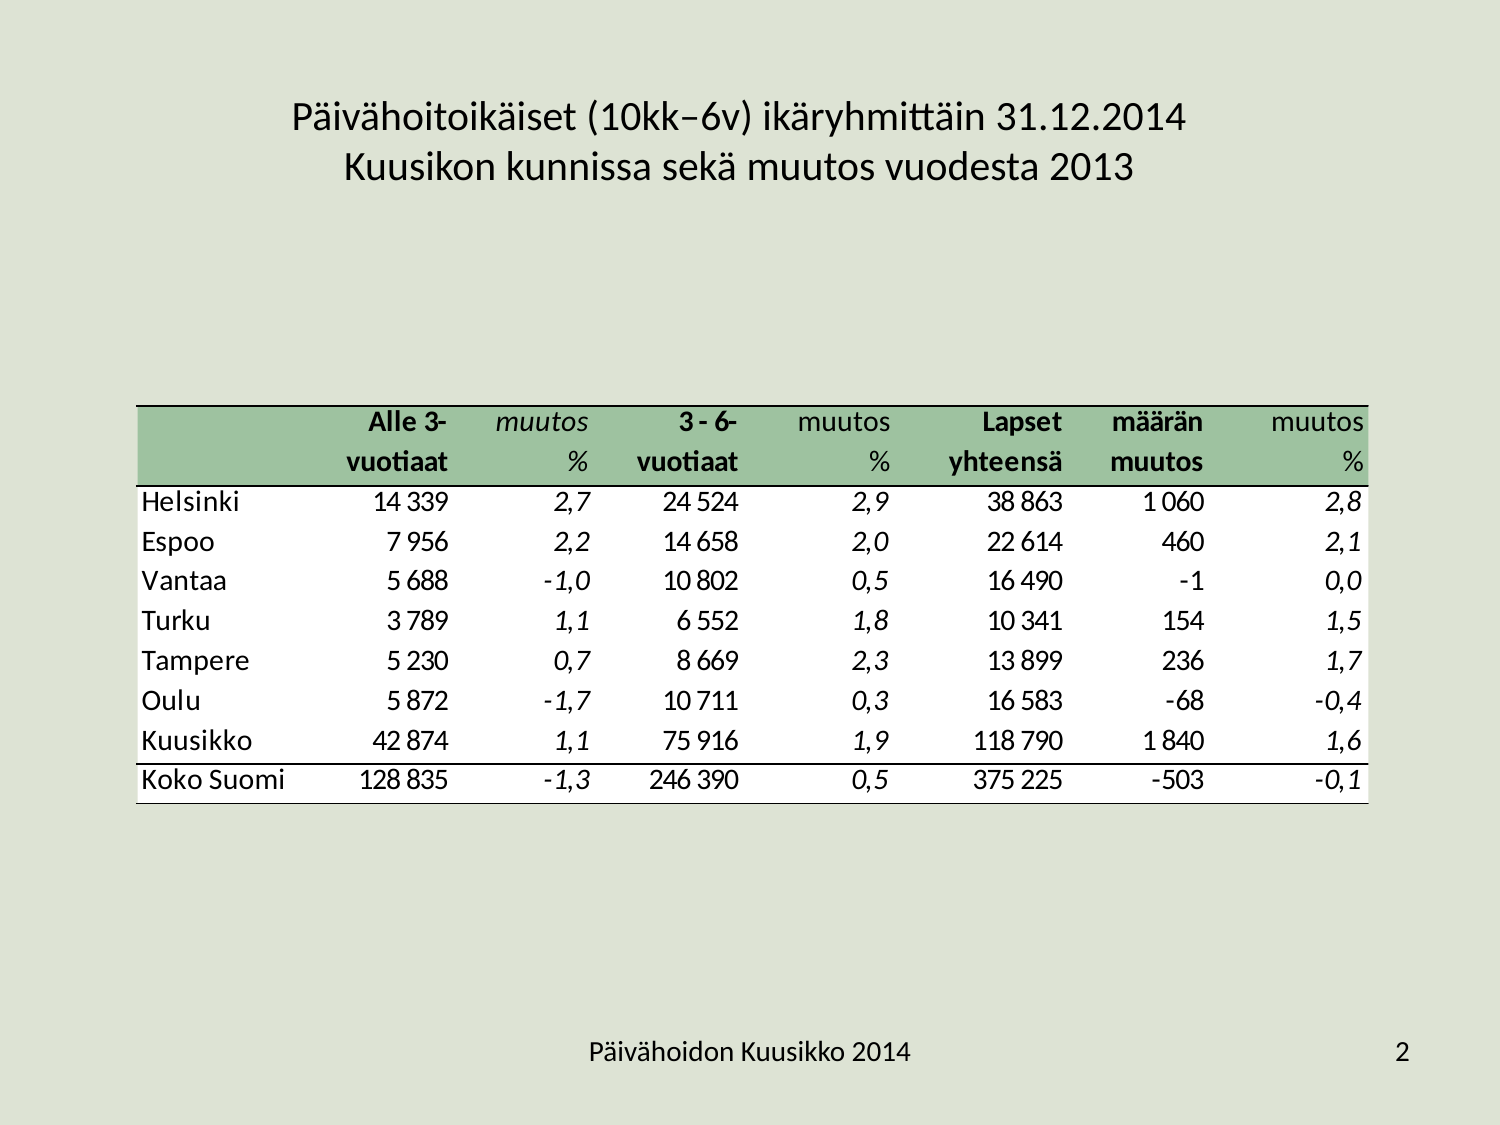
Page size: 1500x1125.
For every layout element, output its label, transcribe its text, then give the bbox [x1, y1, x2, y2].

footer Päivähoidon Kuusikko 2014 [512, 1024, 988, 1103]
slide_number 1 [1074, 1024, 1426, 1103]
picture [135, 405, 1371, 806]
title Päivähoitoikäiset (10kk–6v) ikäryhmittäin 31.12.2014 Kuusikon kunnissa sekä muutos vuodesta 2013 [29, 45, 1459, 233]
